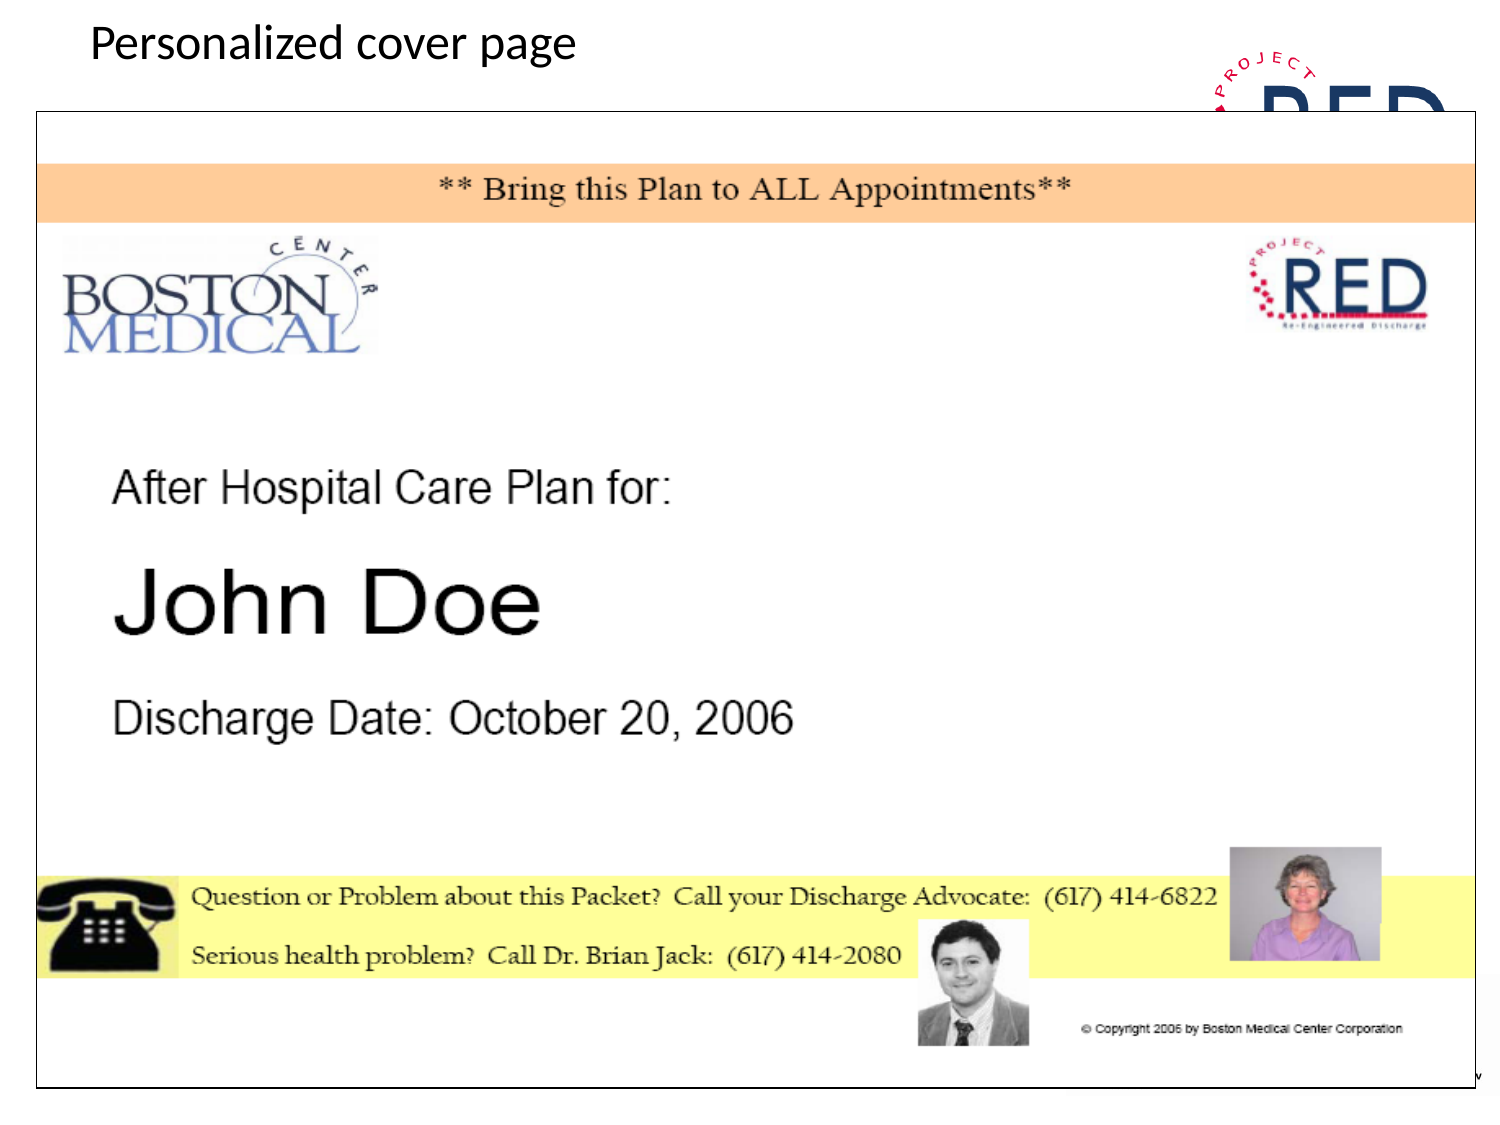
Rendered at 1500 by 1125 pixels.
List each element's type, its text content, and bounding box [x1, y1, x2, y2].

title Personalized cover page [75, 0, 1425, 80]
picture [1212, 49, 1450, 111]
picture [37, 112, 1500, 1096]
